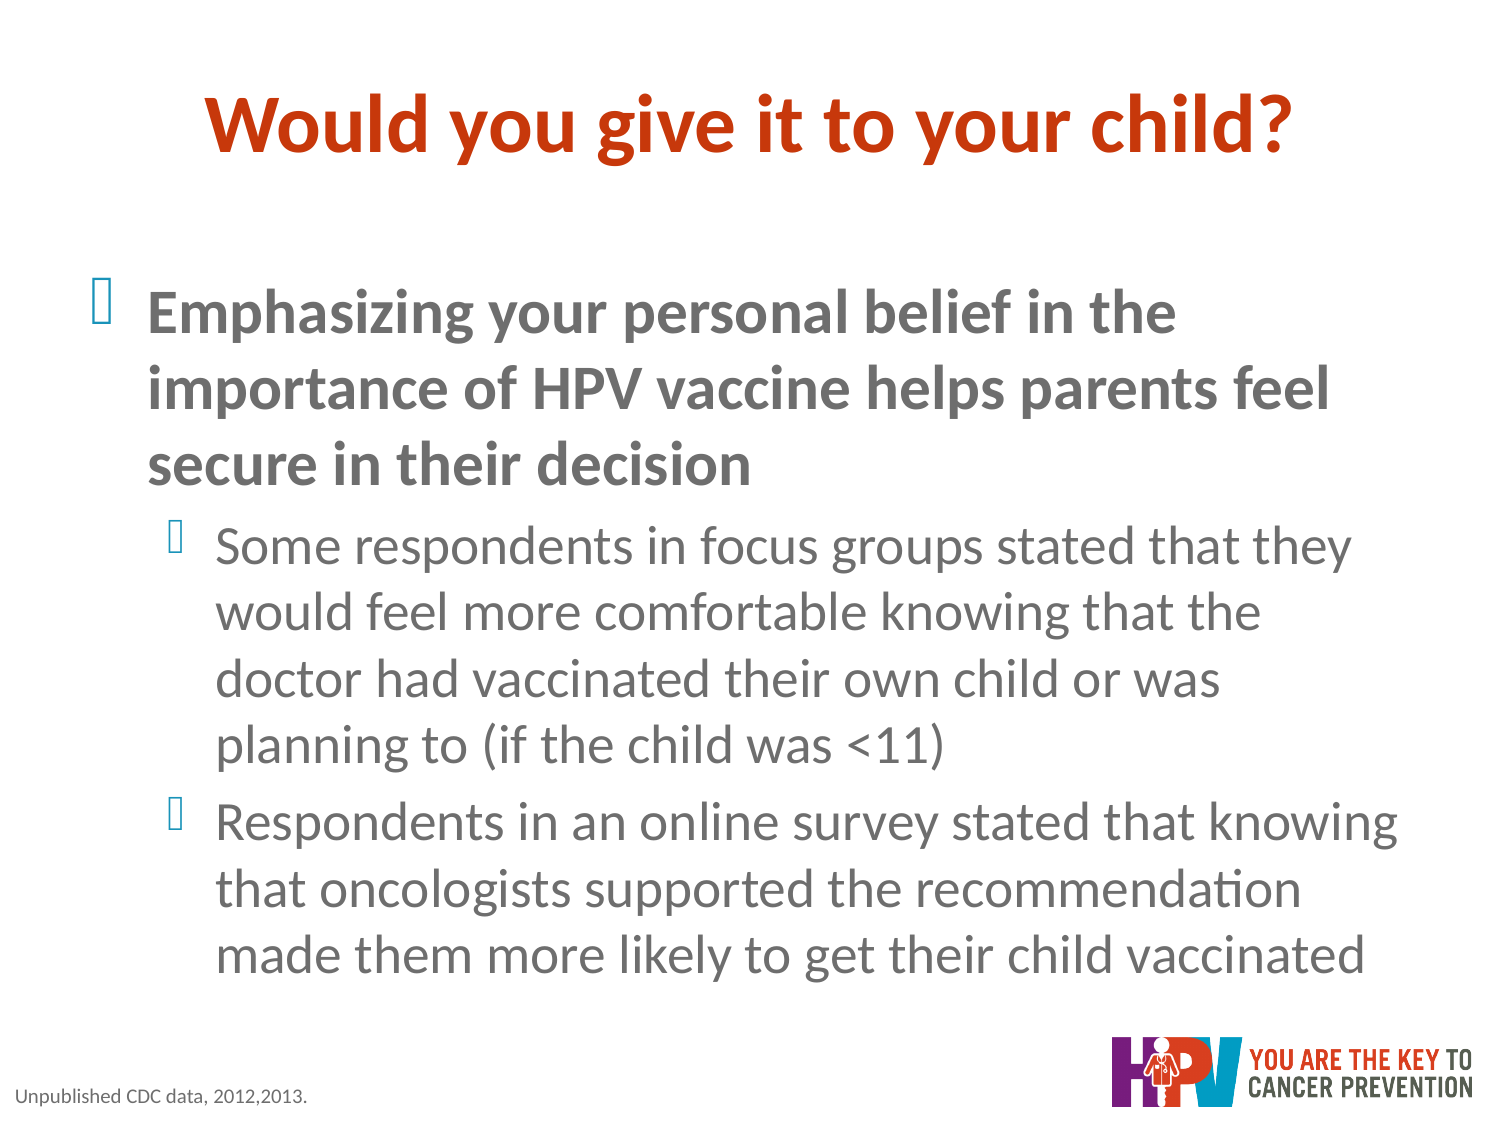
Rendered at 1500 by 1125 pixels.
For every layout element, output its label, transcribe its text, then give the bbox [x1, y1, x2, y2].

list Emphasizing your personal belief in the importance of HPV vaccine helps parents feel secure in their decision Some respondents in focus groups stated that they would feel more comfortable knowing that the doctor had vaccinated their own child or was planning to (if the child was <11) Respondents in an online survey stated that knowing that oncologists supported the recommendation made them more likely to get their child vaccinated [75, 262, 1425, 1005]
text_box Unpublished CDC data, 2012,2013. [0, 1074, 363, 1125]
picture [1233, 1037, 1472, 1107]
picture [1112, 1037, 1219, 1107]
title Would you give it to your child? [75, 24, 1425, 213]
